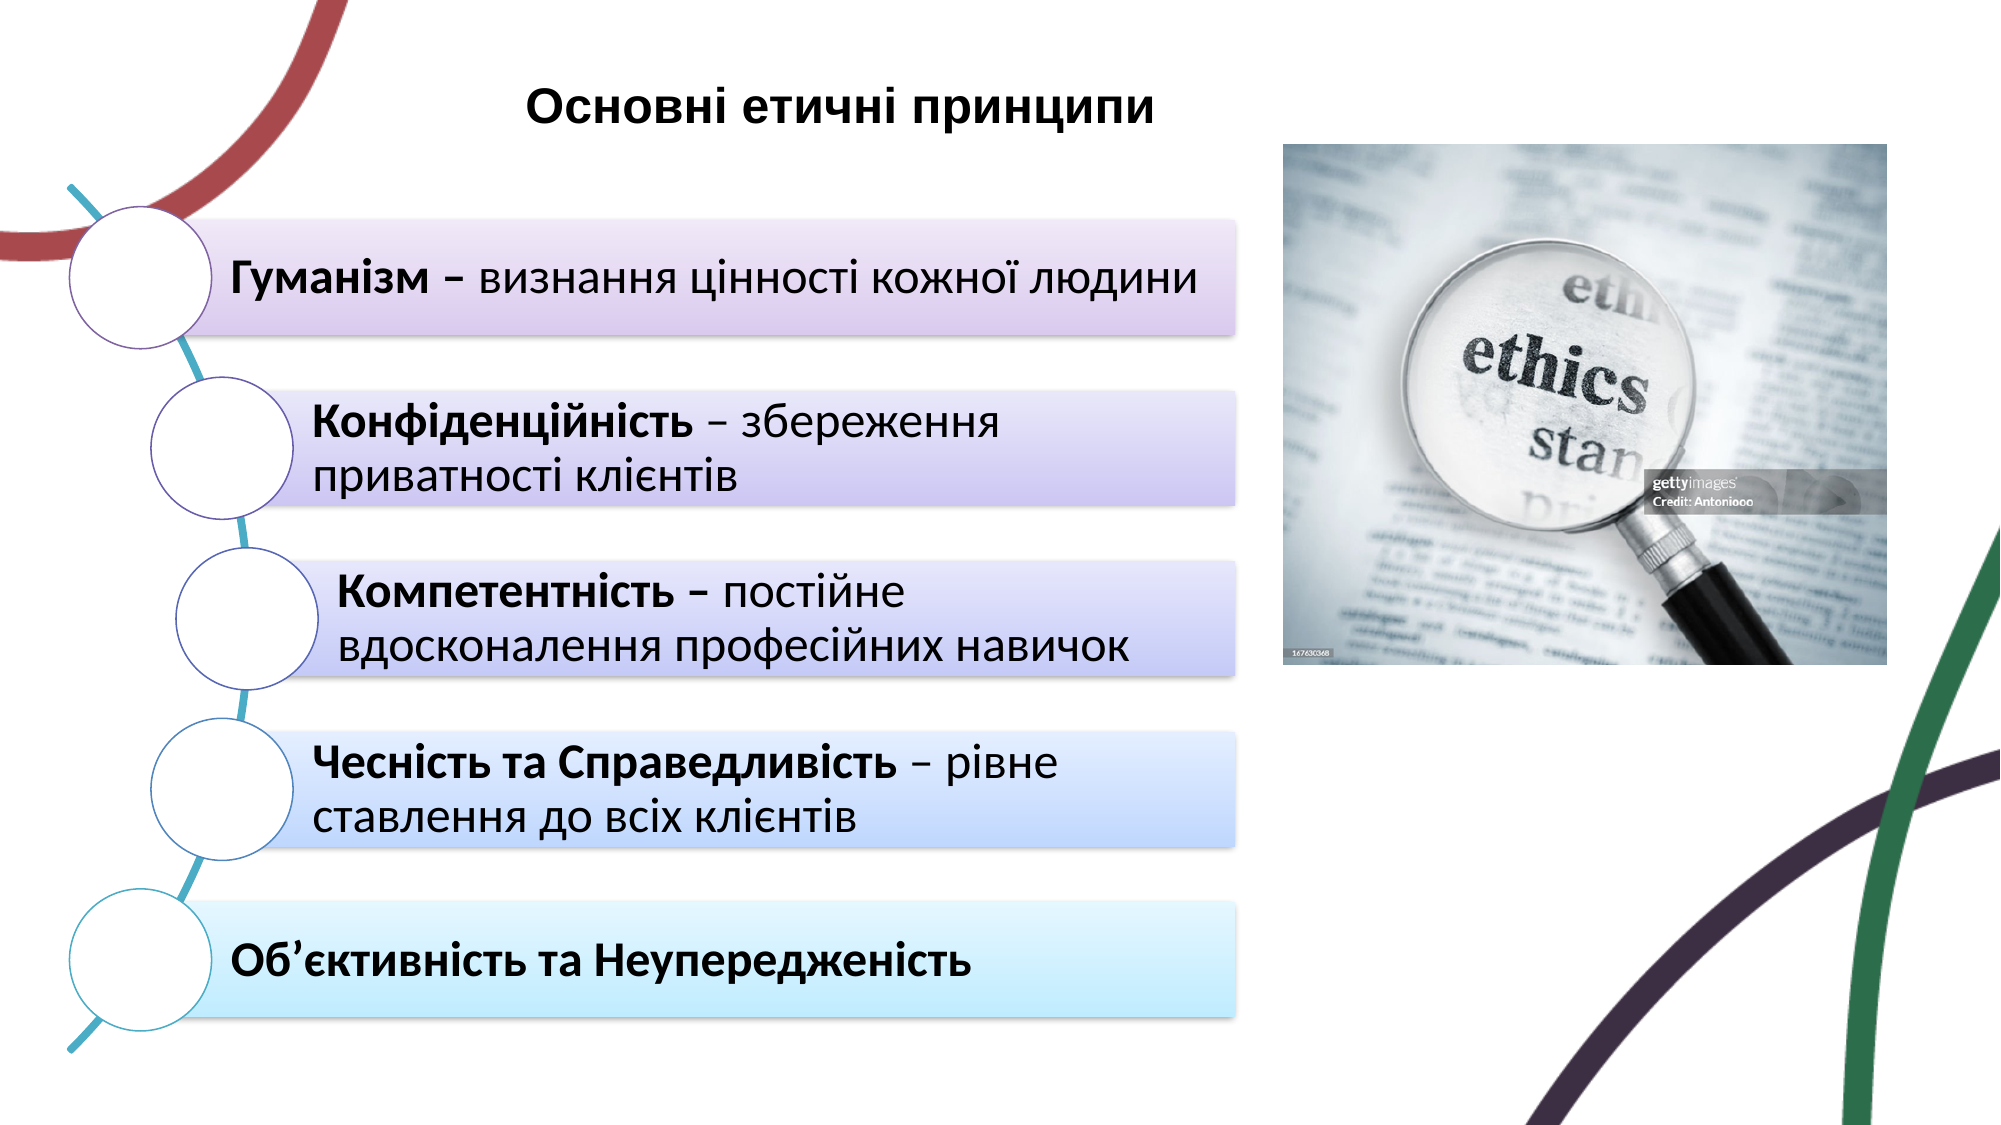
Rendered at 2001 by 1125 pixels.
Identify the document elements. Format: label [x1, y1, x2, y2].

text_box [54, 163, 1249, 1074]
picture [0, 0, 2000, 1125]
